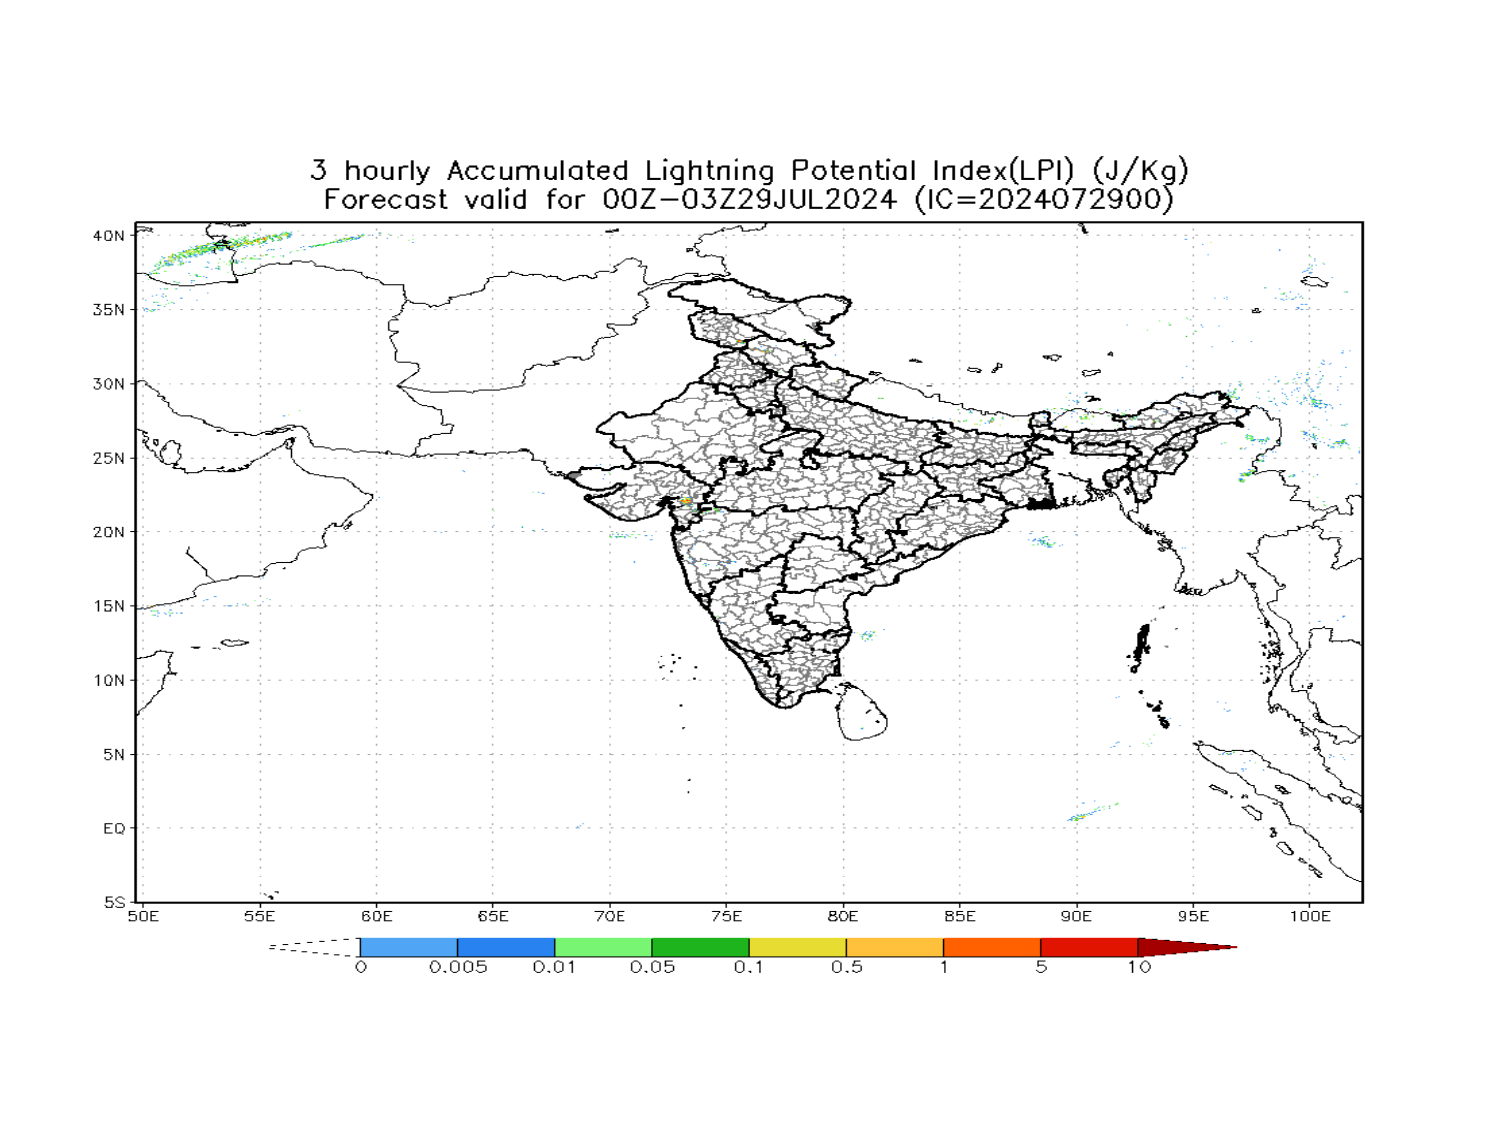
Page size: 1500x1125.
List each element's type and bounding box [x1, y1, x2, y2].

picture [74, 149, 1426, 976]
